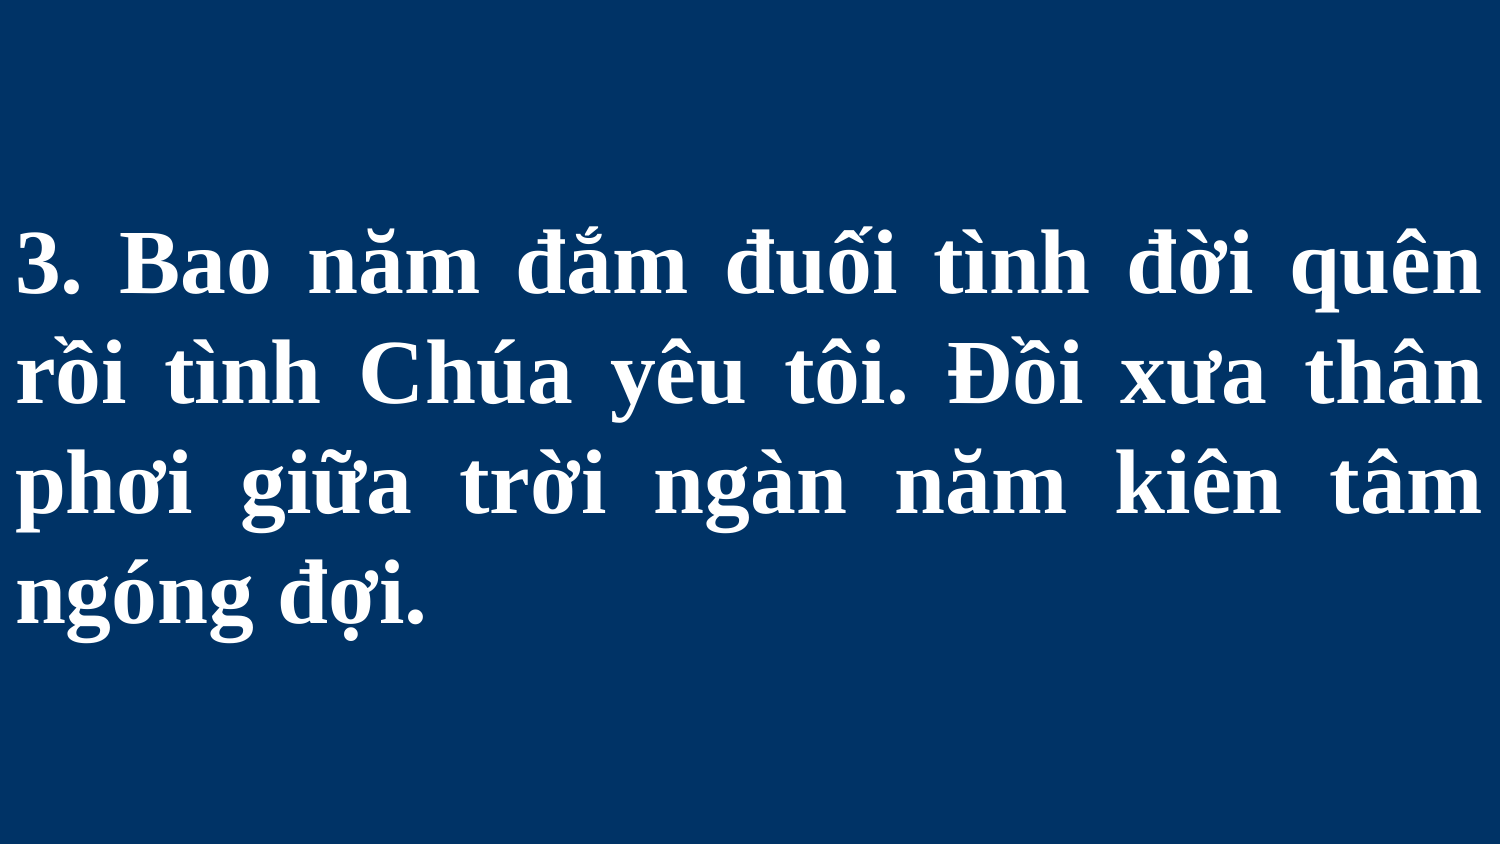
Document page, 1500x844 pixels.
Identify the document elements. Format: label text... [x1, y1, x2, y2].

title 3. Bao năm đắm đuối tình đời quên rồi tình Chúa yêu tôi. Đồi xưa thân phơi giữa trời ngàn năm kiên tâm ngóng đợi. [0, 0, 1500, 844]
